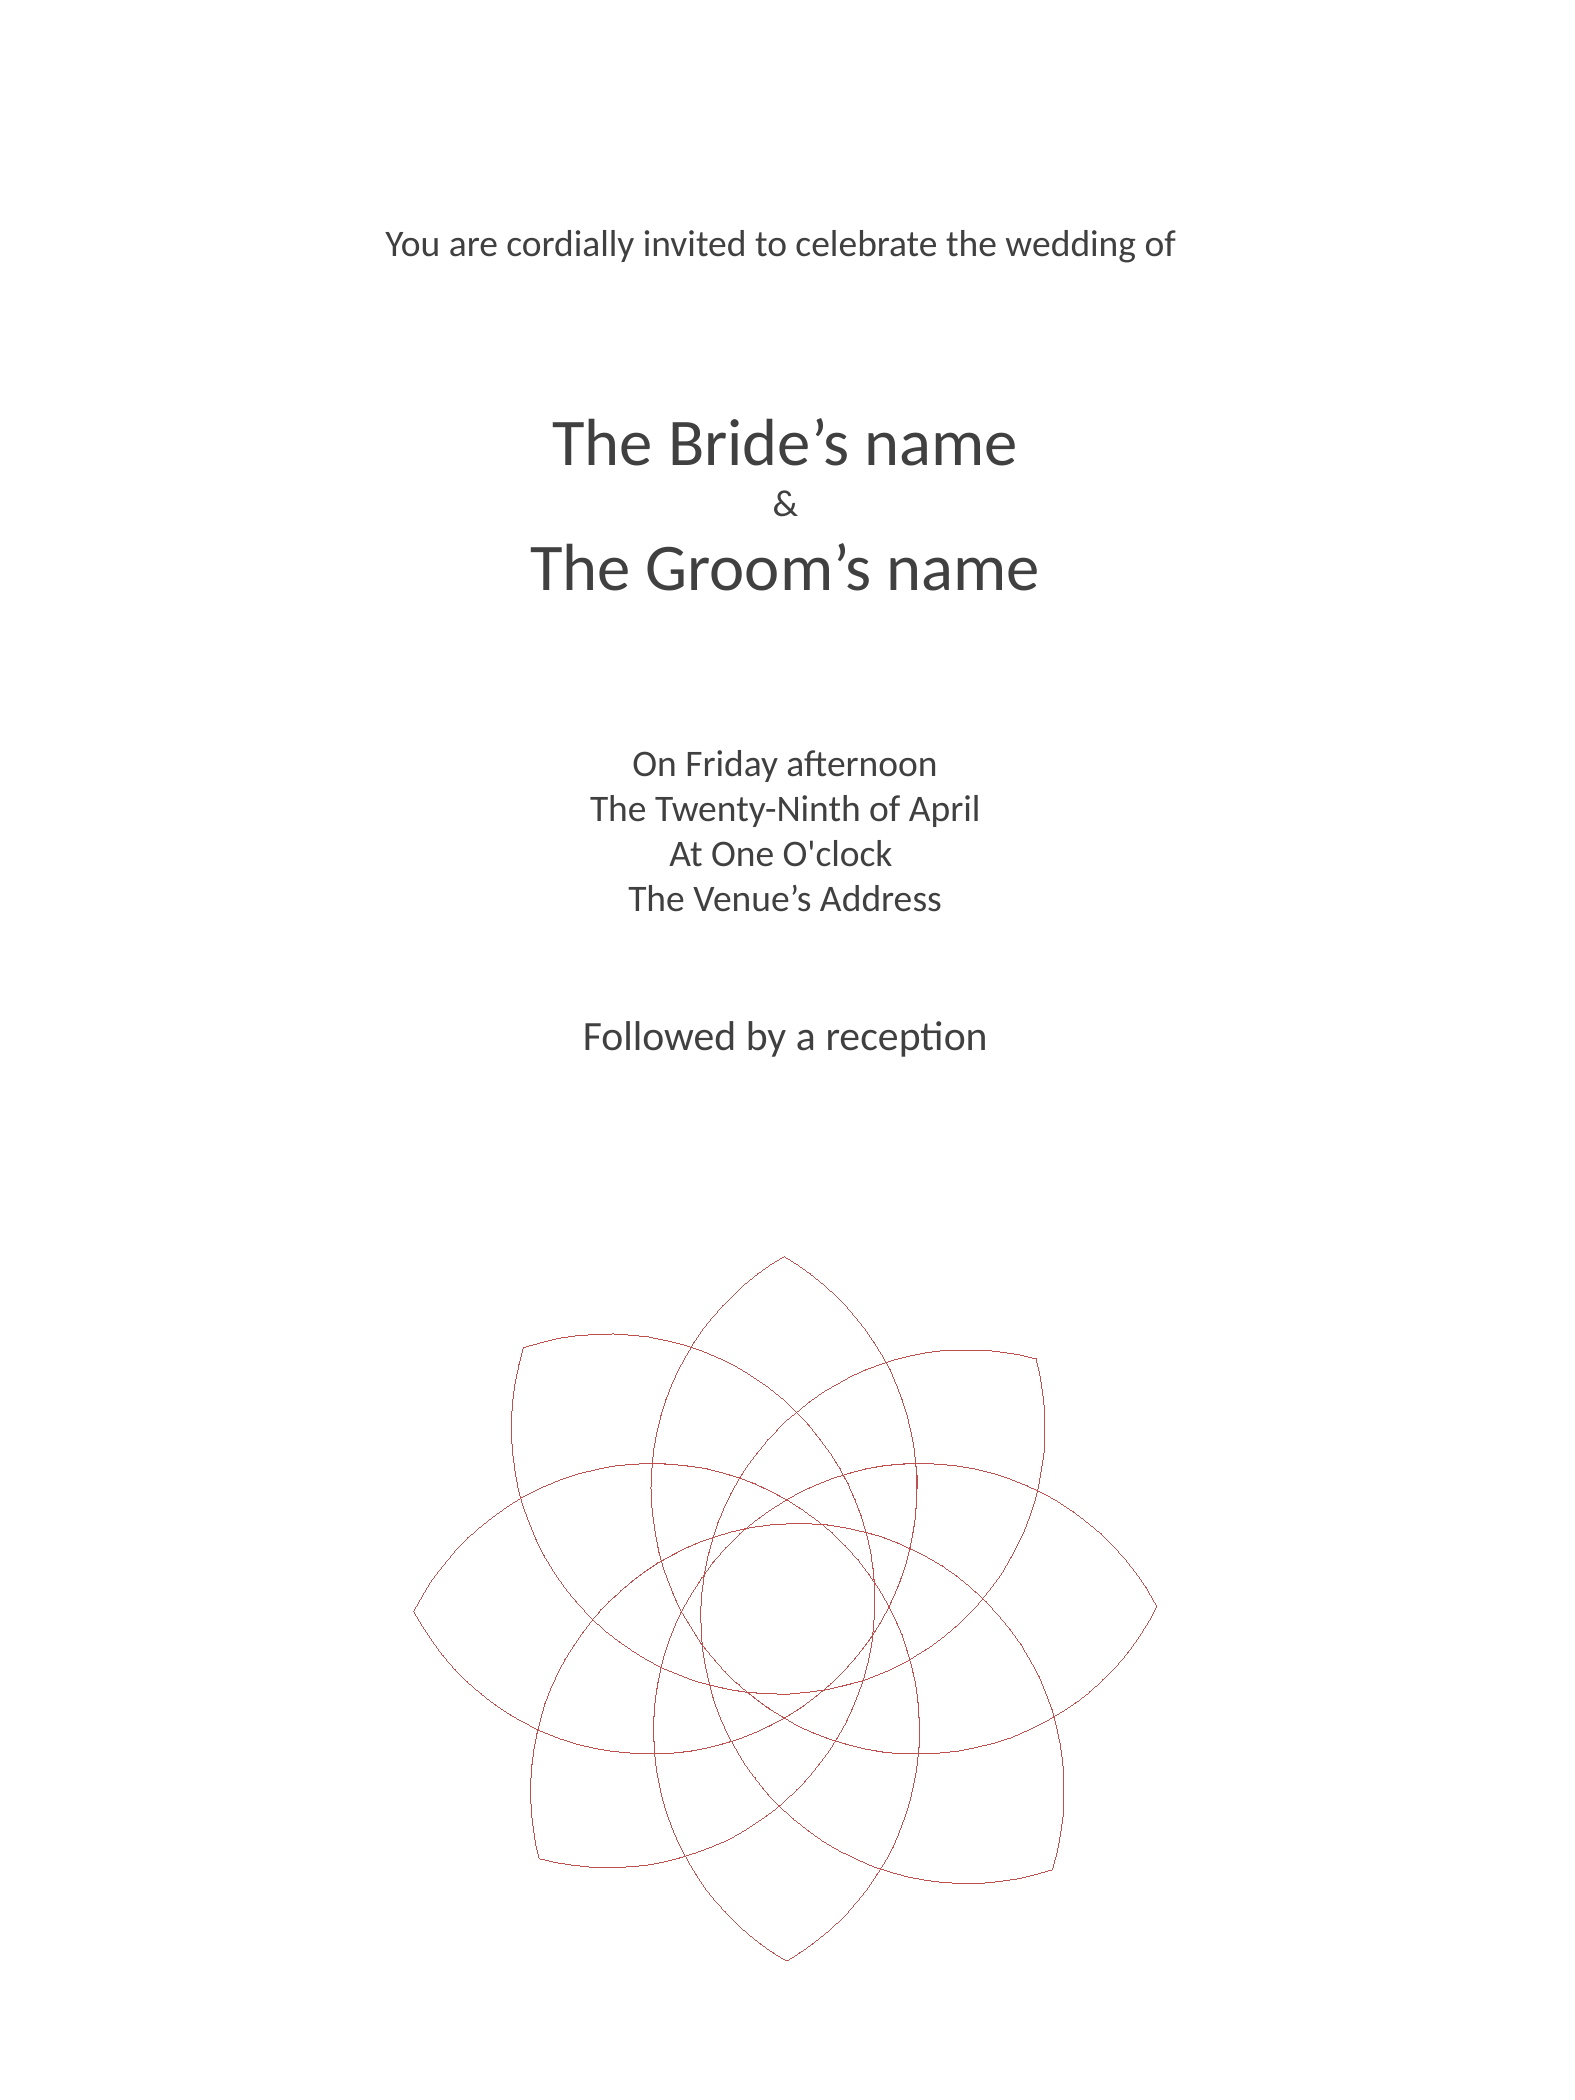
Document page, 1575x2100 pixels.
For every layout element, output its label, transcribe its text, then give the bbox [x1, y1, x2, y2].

text_box You are cordially invited to celebrate the wedding of The Bride’s name & The Groom’s name On Friday afternoon The Twenty-Ninth of April At One O'clock The Venue’s Address Followed by a reception [370, 211, 1201, 1067]
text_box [413, 1256, 1158, 1962]
